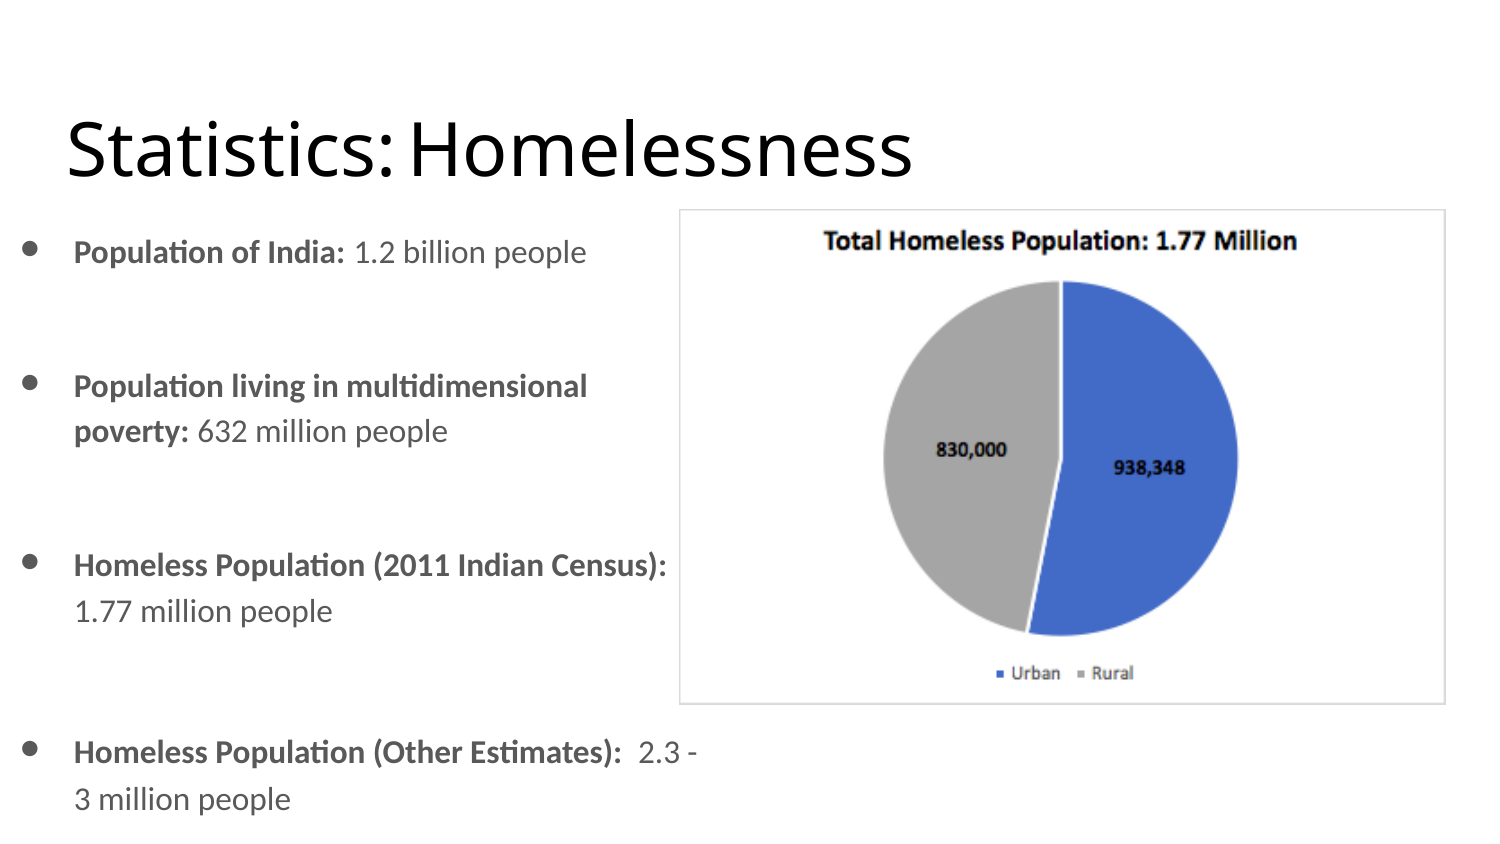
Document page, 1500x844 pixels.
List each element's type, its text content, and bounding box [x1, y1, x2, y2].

title Statistics: Homelessness [51, 72, 1449, 167]
list Population of India: 1.2 billion people Population living in multidimensional poverty: 632 million people Homeless Population (2011 Indian Census): 1.77 million people Homeless Population (Other Estimates): 2.3 - 3 million people [0, 209, 717, 725]
picture [678, 209, 1446, 705]
